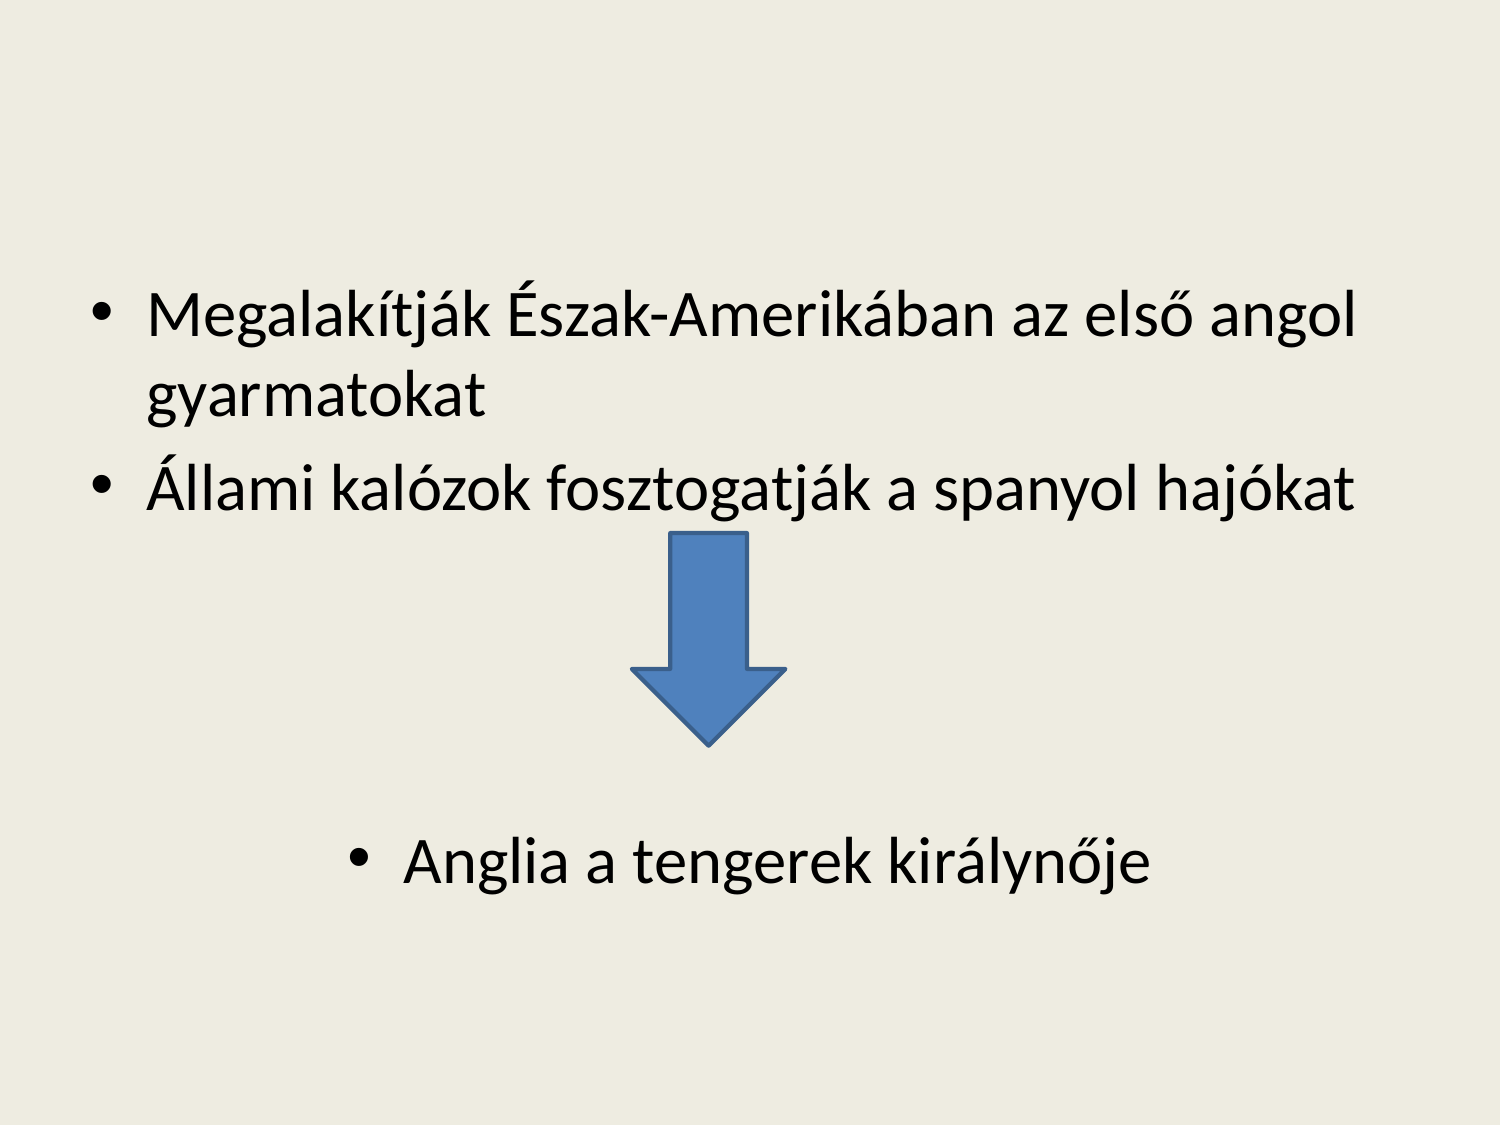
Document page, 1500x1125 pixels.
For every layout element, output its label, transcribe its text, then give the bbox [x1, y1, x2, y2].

list Megalakítják Észak-Amerikában az első angol gyarmatokat Állami kalózok fosztogatják a spanyol hajókat Anglia a tengerek királynője [75, 262, 1425, 1005]
text_box [629, 530, 788, 748]
